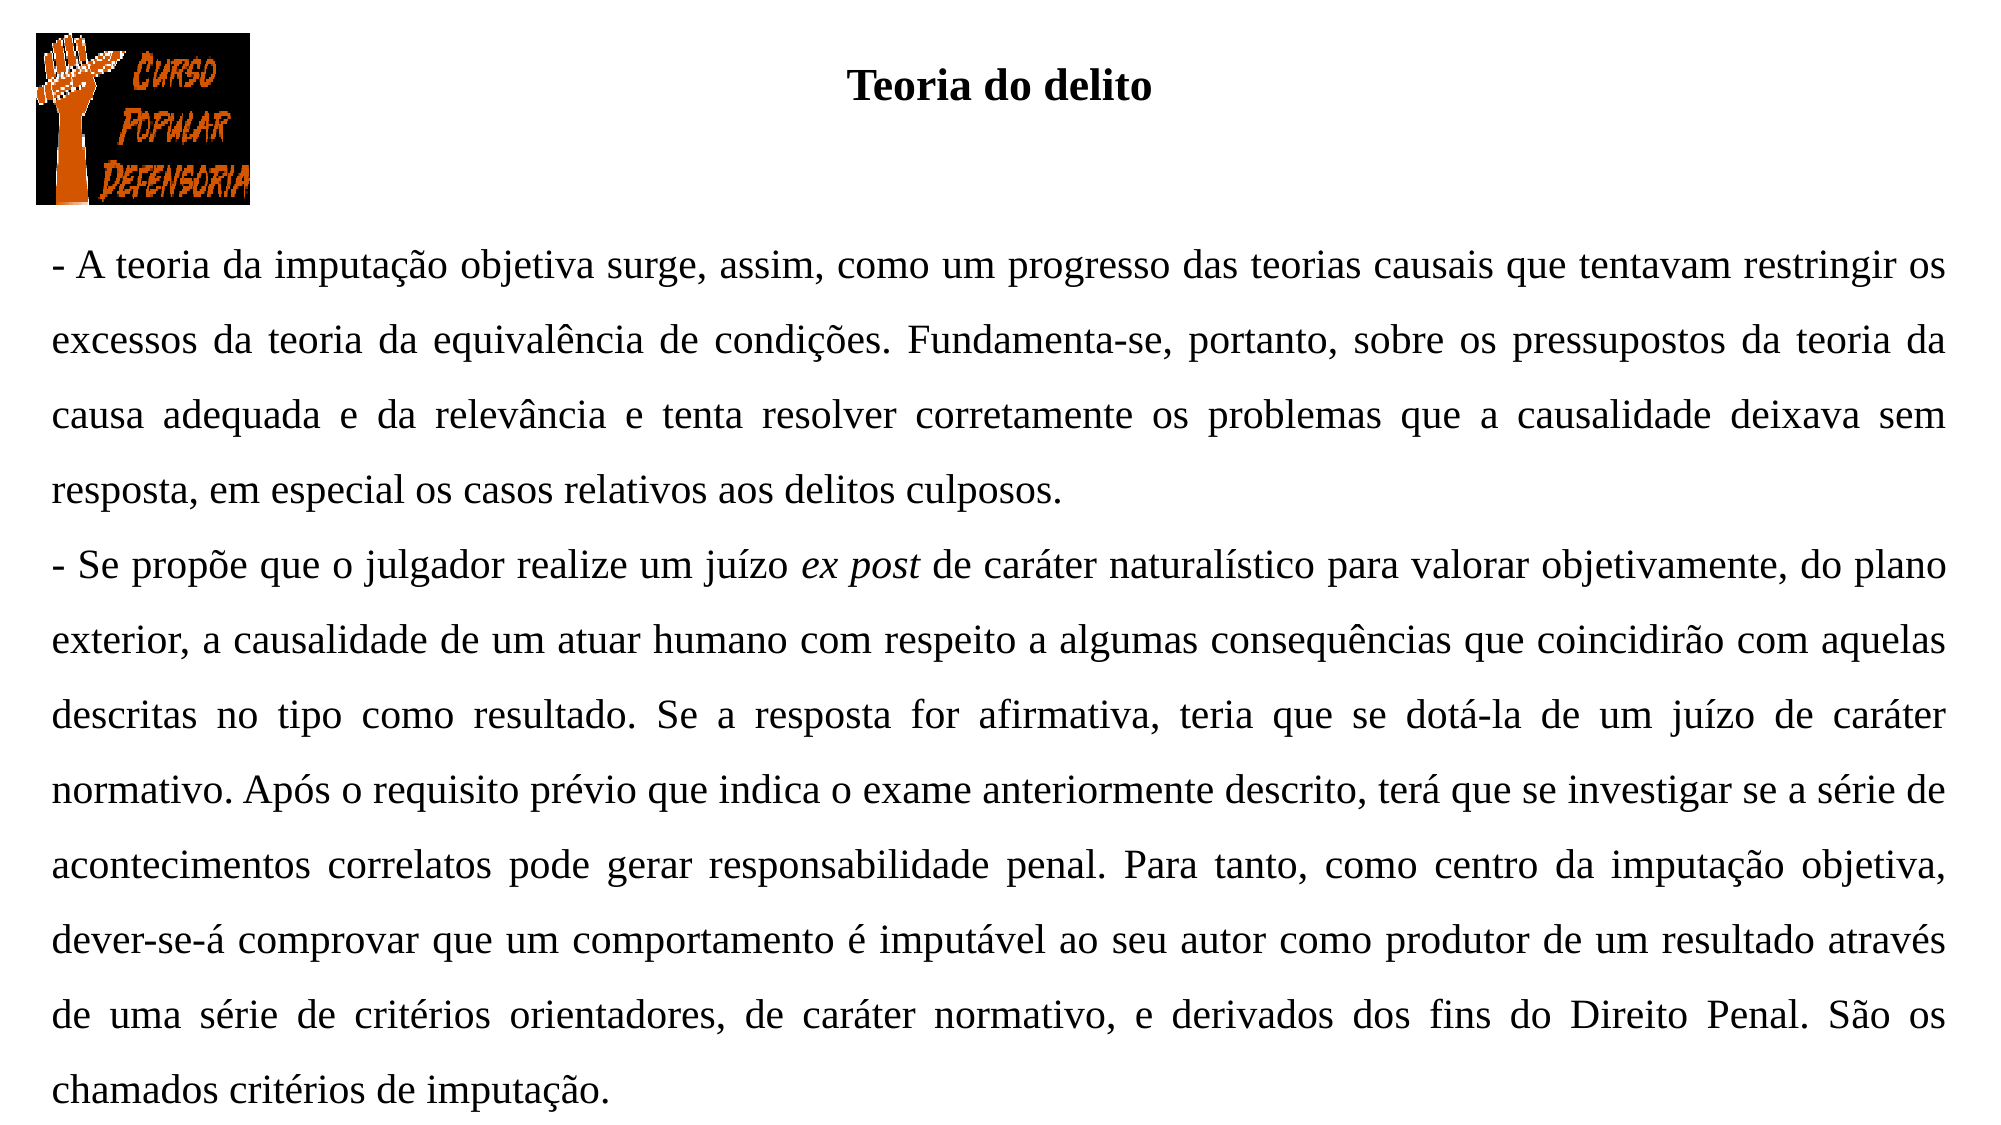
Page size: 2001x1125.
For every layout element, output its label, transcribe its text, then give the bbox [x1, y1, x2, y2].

text_box - A teoria da imputação objetiva surge, assim, como um progresso das teorias causais que tentavam restringir os excessos da teoria da equivalência de condições. Fundamenta-se, portanto, sobre os pressupostos da teoria da causa adequada e da relevância e tenta resolver corretamente os problemas que a causalidade deixava sem resposta, em especial os casos relativos aos delitos culposos. - Se propõe que o julgador realize um juízo ex post de caráter naturalístico para valorar objetivamente, do plano exterior, a causalidade de um atuar humano com respeito a algumas consequências que coincidirão com aquelas descritas no tipo como resultado. Se a resposta for afirmativa, teria que se dotá-la de um juízo de caráter normativo. Após o requisito prévio que indica o exame anteriormente descrito, terá que se investigar se a série de acontecimentos correlatos pode gerar responsabilidade penal. Para tanto, como centro da imputação objetiva, dever-se-á comprovar que um comportamento é imputável ao seu autor como produtor de um resultado através de uma série de critérios orientadores, de caráter normativo, e derivados dos fins do Direito Penal. São os chamados critérios de imputação. [36, 204, 1963, 1125]
text_box Teoria do delito [831, 53, 1168, 118]
picture [36, 33, 250, 205]
